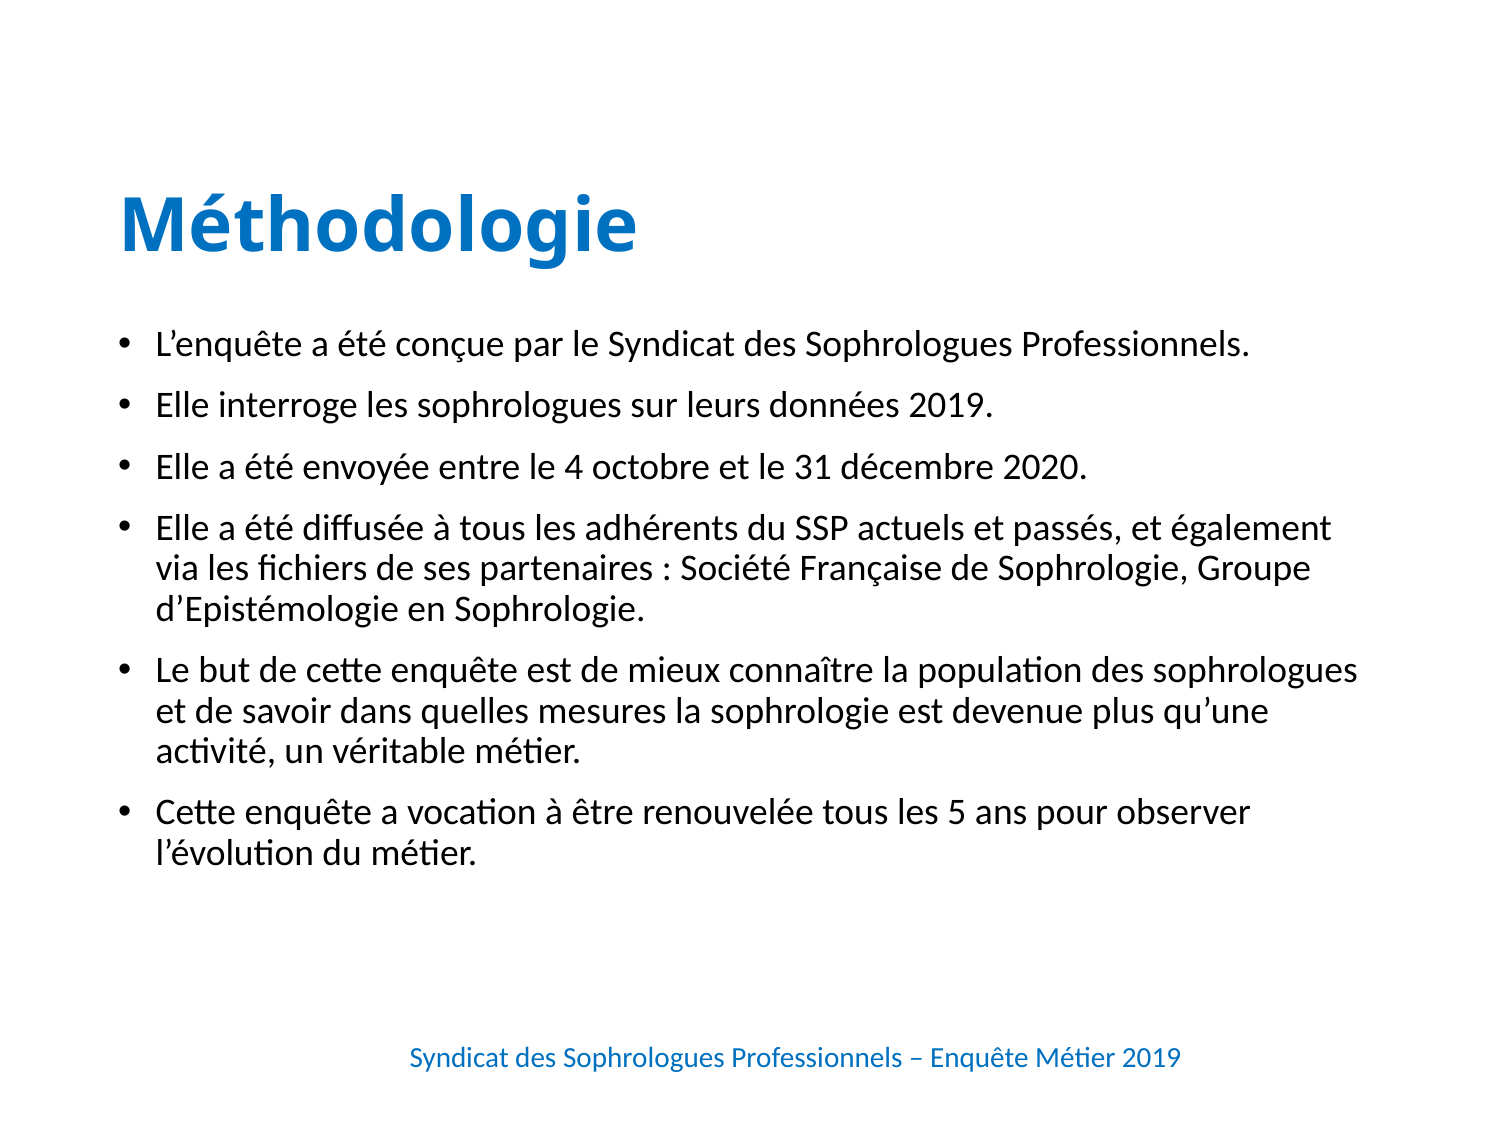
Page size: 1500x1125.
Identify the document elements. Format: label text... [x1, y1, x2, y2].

text_box Syndicat des Sophrologues Professionnels – Enquête Métier 2019 [278, 1030, 1313, 1081]
list L’enquête a été conçue par le Syndicat des Sophrologues Professionnels. Elle interroge les sophrologues sur leurs données 2019. Elle a été envoyée entre le 4 octobre et le 31 décembre 2020. Elle a été diffusée à tous les adhérents du SSP actuels et passés, et également via les fichiers de ses partenaires : Société Française de Sophrologie, Groupe d’Epistémologie en Sophrologie. Le but de cette enquête est de mieux connaître la population des sophrologues et de savoir dans quelles mesures la sophrologie est devenue plus qu’une activité, un véritable métier. Cette enquête a vocation à être renouvelée tous les 5 ans pour observer l’évolution du métier. [103, 316, 1397, 1031]
title Méthodologie [103, 136, 1397, 316]
